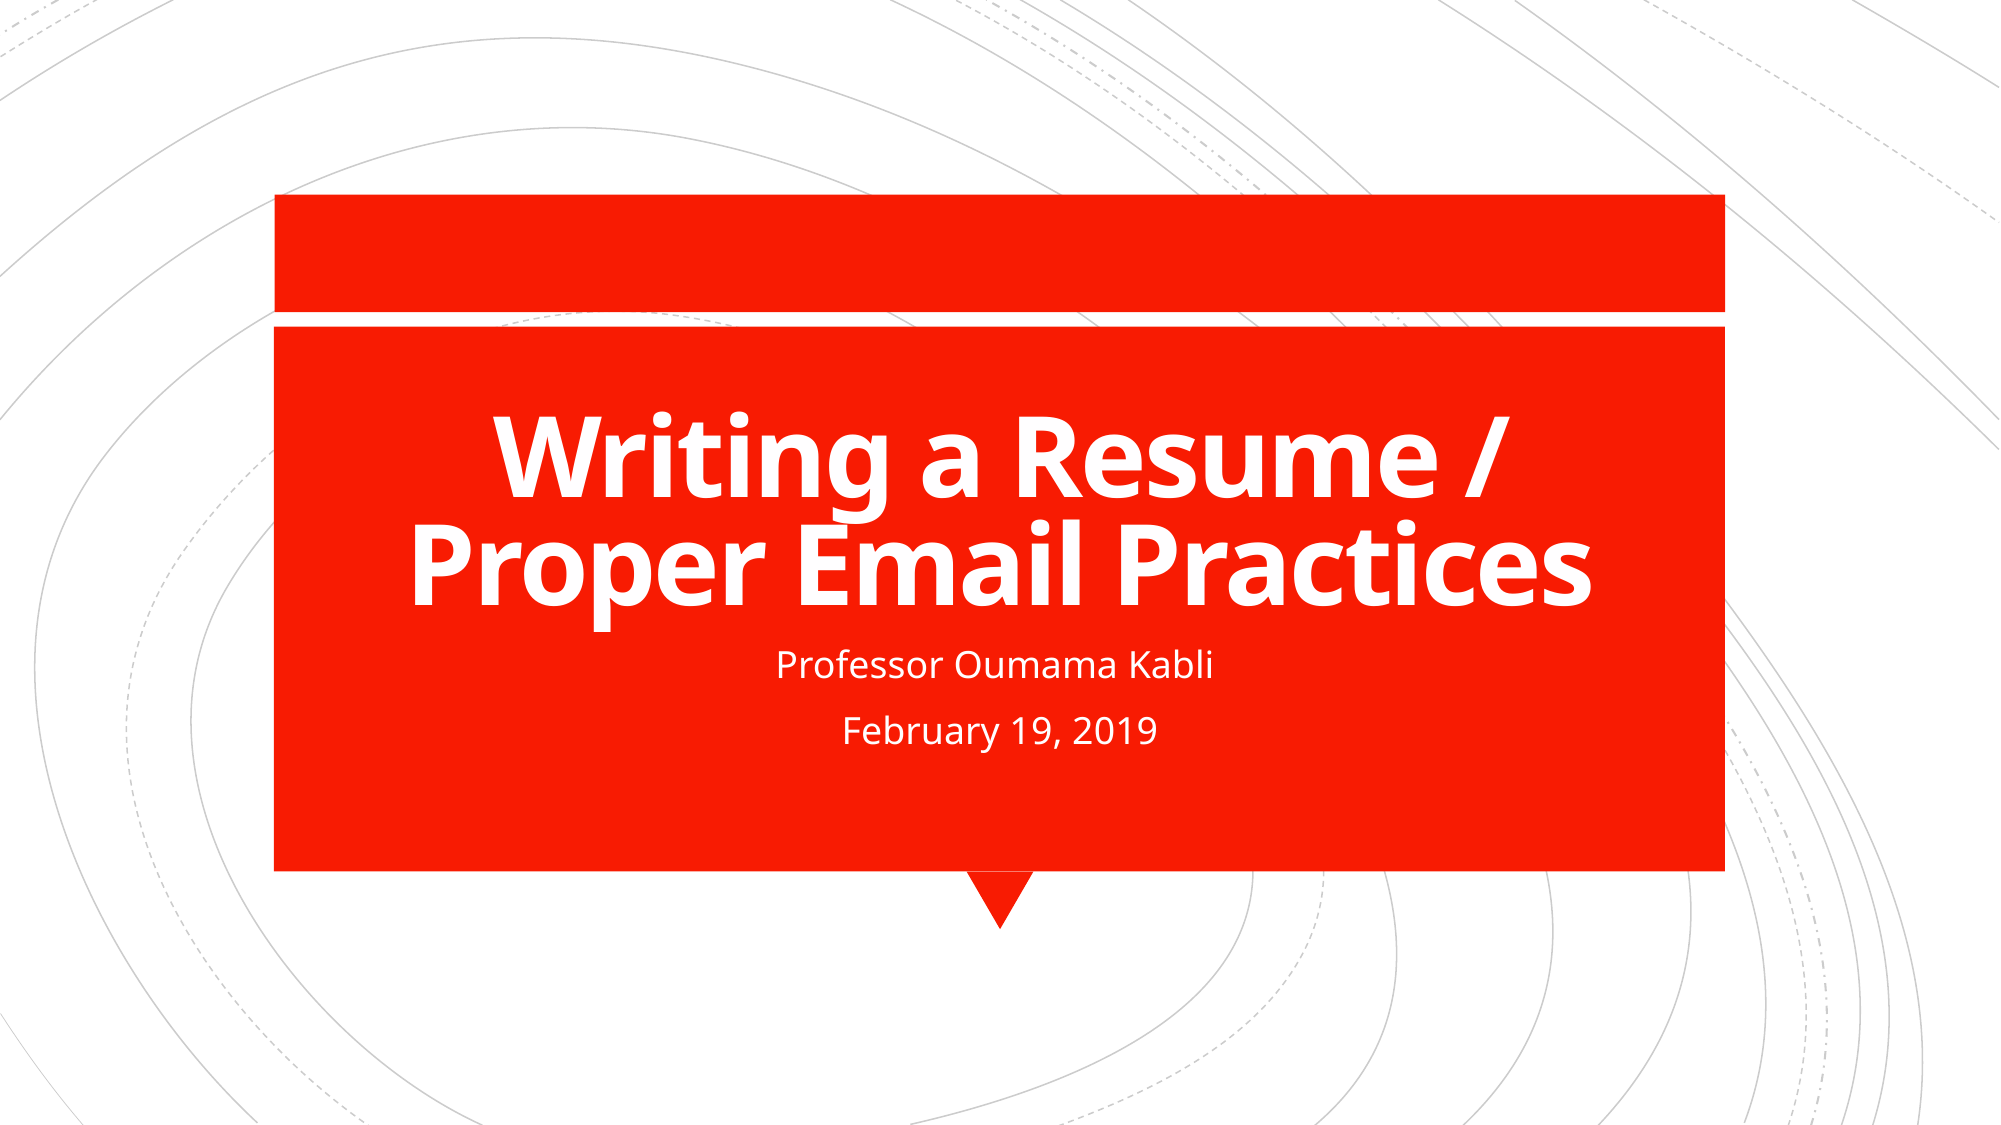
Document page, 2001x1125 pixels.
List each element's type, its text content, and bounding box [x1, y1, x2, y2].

title Writing a Resume / Proper Email Practices [288, 340, 1713, 628]
subtitle Professor Oumama Kabli February 19, 2019 [288, 640, 1712, 858]
